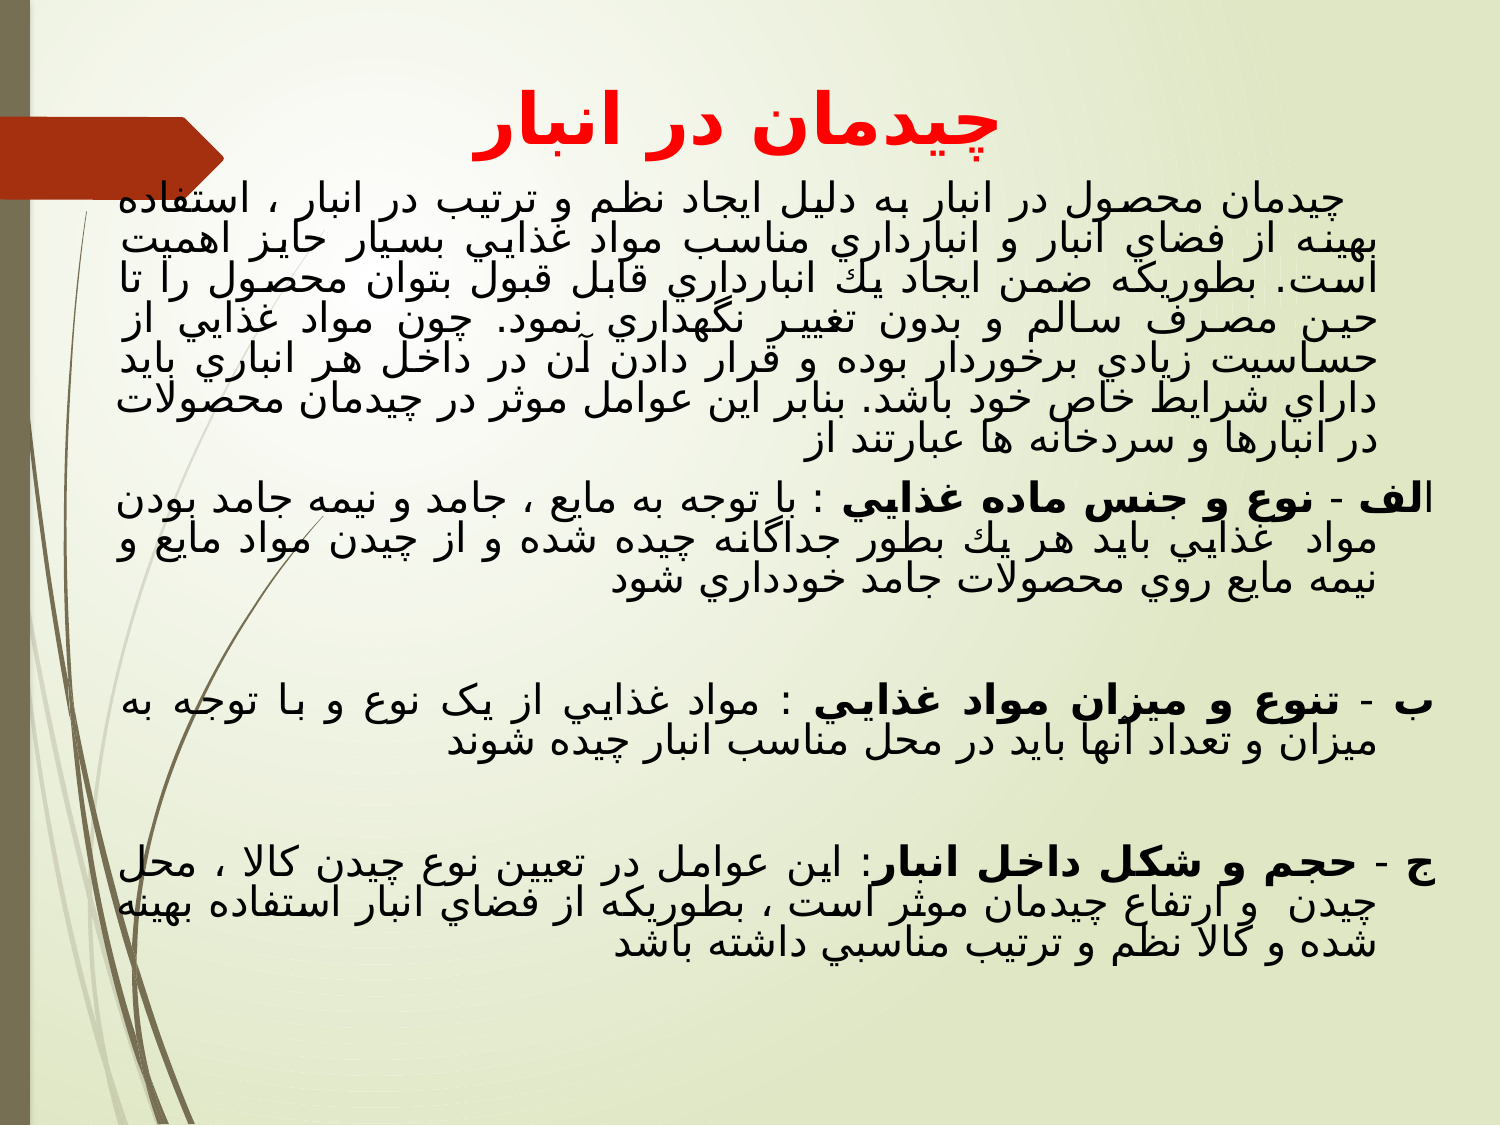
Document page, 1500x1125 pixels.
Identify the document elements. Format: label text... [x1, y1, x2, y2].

title چيدمان در انبار [64, 66, 1415, 254]
list چيدمان محصول در انبار به دليل ایجاد نظم و ترتيب در انبار ، استفاده بهينه از فضاي انبار و انبارداري مناسب مواد غذايي بسيار حايز اهميت است. بطوريكه ضمن ايجاد يك انبارداري قابل قبول بتوان محصول را تا حين مصرف سالم و بدون تغيير نگهداري نمود. چون مواد غذايي از حساسيت زيادي برخوردار بوده و قرار دادن آن در داخل هر انباري بايد داراي شرايط خاص خود باشد. بنابر اين عوامل موثر در چيدمان محصولات در انبارها و سردخانه ها عبارتند از الف - نوع و جنس ماده غذايي : با توجه به مايع ، جامد و نيمه جامد بودن مواد غذايي بايد هر يك بطور جداگانه چيده شده و از چيدن مواد مايع و نيمه مايع روي محصولات جامد خودداري شود ب - تنوع و ميزان مواد غذايي : مواد غذايي از یک نوع و با توجه به ميزان و تعداد آنها بايد در محل مناسب انبار چيده شوند ج - حجم و شكل داخل انبار: اين عوامل در تعيين نوع چيدن كالا ، محل چيدن و ارتفاع چيدمان موثر است ، بطوريكه از فضاي انبار استفاده بهينه شده و كالا نظم و ترتيب مناسبي داشته باشد [100, 172, 1451, 1084]
